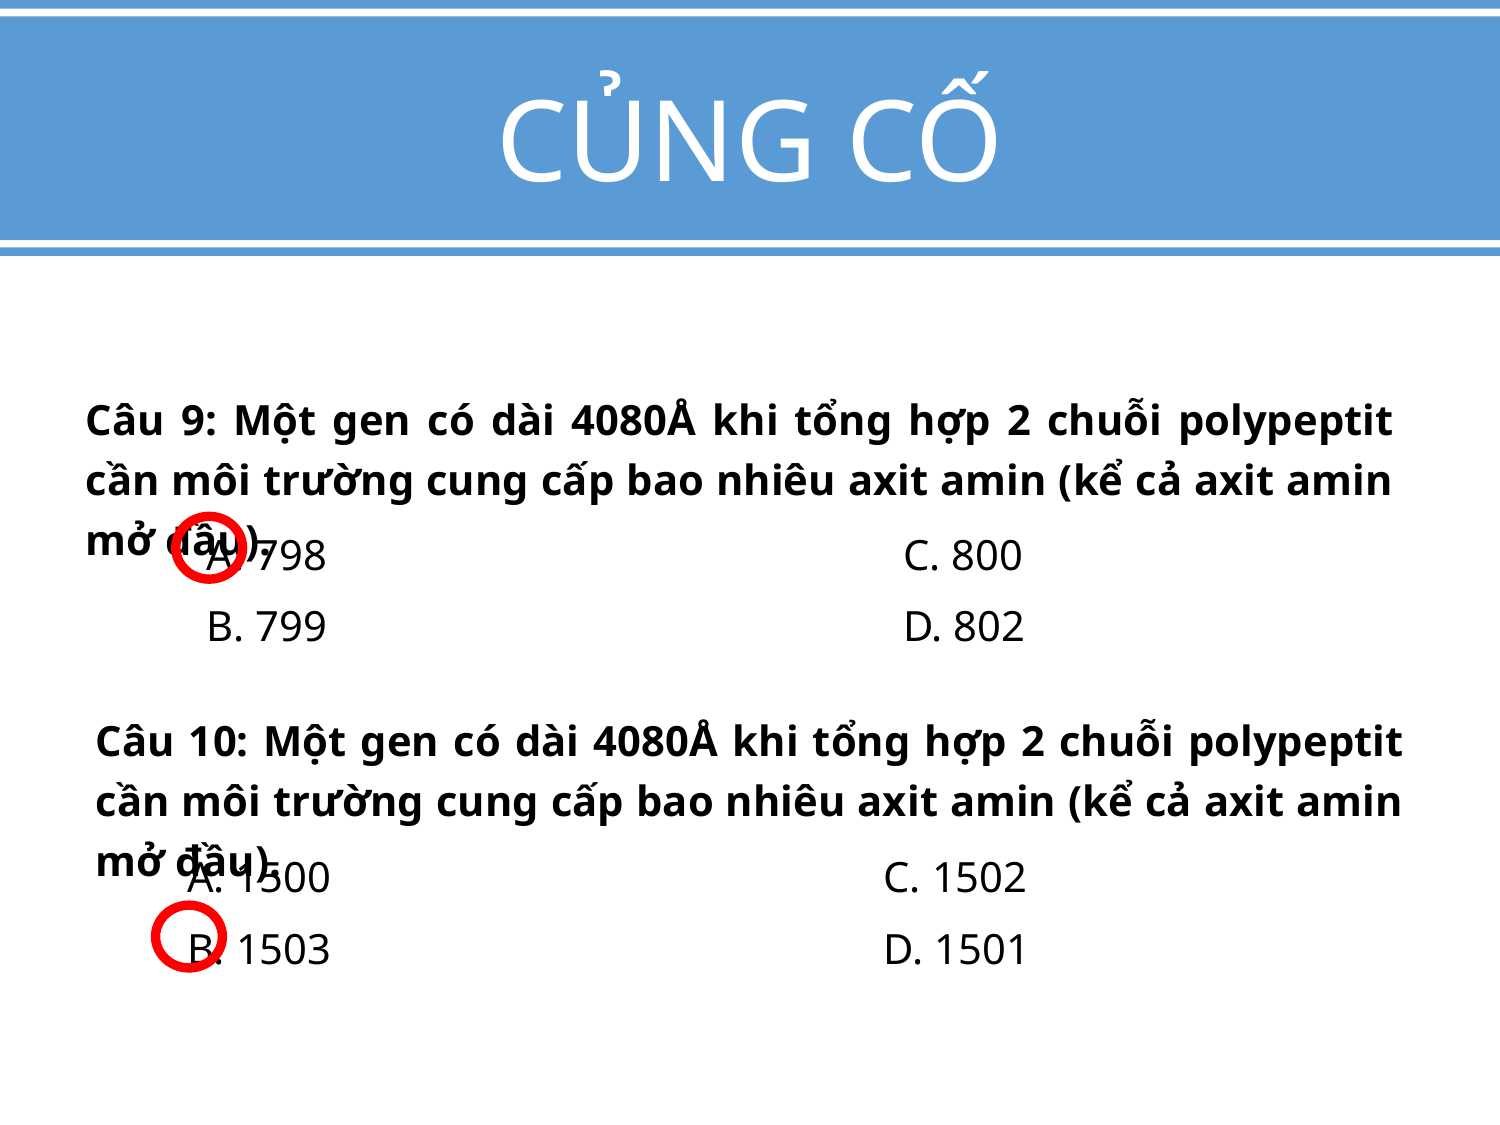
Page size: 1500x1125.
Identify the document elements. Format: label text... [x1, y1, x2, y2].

text_box C. 1502 [868, 833, 1120, 905]
text_box D. 1501 [868, 905, 1120, 980]
text_box A. 1500 [172, 833, 424, 905]
text_box A. 798 [192, 510, 443, 582]
text_box [174, 515, 244, 581]
text_box B. 1503 [172, 905, 424, 980]
text_box B. 799 [192, 582, 443, 657]
text_box D. 802 [888, 582, 1140, 657]
text_box [154, 904, 224, 970]
text_box Câu 10: Một gen có dài 4080Å khi tổng hợp 2 chuỗi polypeptit cần môi trường cung cấp bao nhiêu axit amin (kể cả axit amin mở đầu). [80, 697, 1419, 893]
text_box C. 800 [888, 510, 1140, 582]
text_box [0, 0, 1500, 256]
text_box Câu 9: Một gen có dài 4080Å khi tổng hợp 2 chuỗi polypeptit cần môi trường cung cấp bao nhiêu axit amin (kể cả axit amin mở đầu). [71, 376, 1409, 572]
